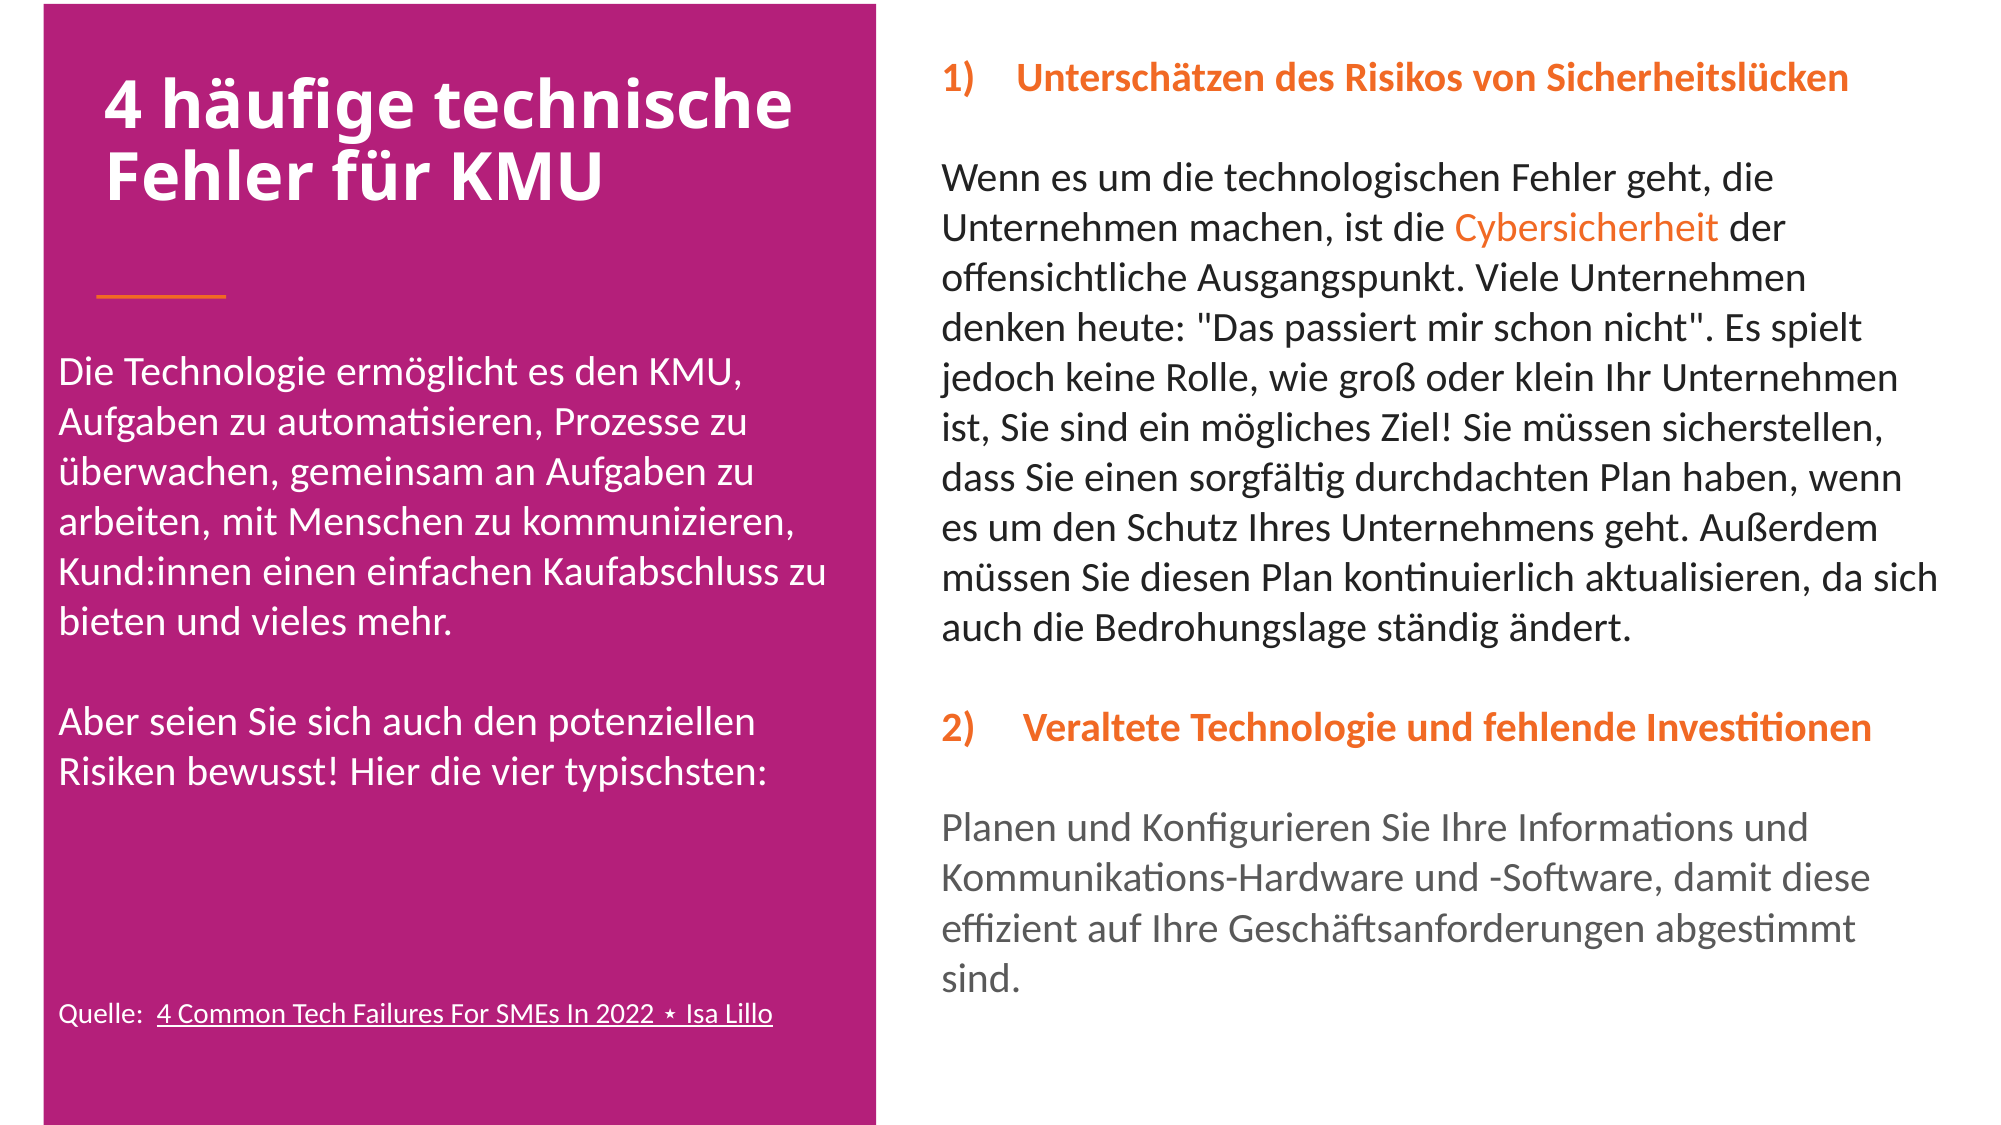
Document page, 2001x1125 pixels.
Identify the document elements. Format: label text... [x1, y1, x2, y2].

text_box Die Technologie ermöglicht es den KMU, Aufgaben zu automatisieren, Prozesse zu überwachen, gemeinsam an Aufgaben zu arbeiten, mit Menschen zu kommunizieren, Kund:innen einen einfachen Kaufabschluss zu bieten und vieles mehr. Aber seien Sie sich auch den potenziellen Risiken bewusst! Hier die vier typischsten: Quelle: 4 Common Tech Failures For SMEs In 2022 ⋆ Isa Lillo [43, 3, 877, 1125]
text_box Unterschätzen des Risikos von Sicherheitslücken Wenn es um die technologischen Fehler geht, die Unternehmen machen, ist die Cybersicherheit der offensichtliche Ausgangspunkt. Viele Unternehmen denken heute: "Das passiert mir schon nicht". Es spielt jedoch keine Rolle, wie groß oder klein Ihr Unternehmen ist, Sie sind ein mögliches Ziel! Sie müssen sicherstellen, dass Sie einen sorgfältig durchdachten Plan haben, wenn es um den Schutz Ihres Unternehmens geht. Außerdem müssen Sie diesen Plan kontinuierlich aktualisieren, da sich auch die Bedrohungslage ständig ändert. 2) Veraltete Technologie und fehlende Investitionen Planen und Konfigurieren Sie Ihre Informations und Kommunikations-Hardware und -Software, damit diese effizient auf Ihre Geschäftsanforderungen abgestimmt sind. [926, 42, 1957, 1058]
text_box [95, 294, 227, 300]
list 4 häufige technische Fehler für KMU [89, 63, 823, 290]
